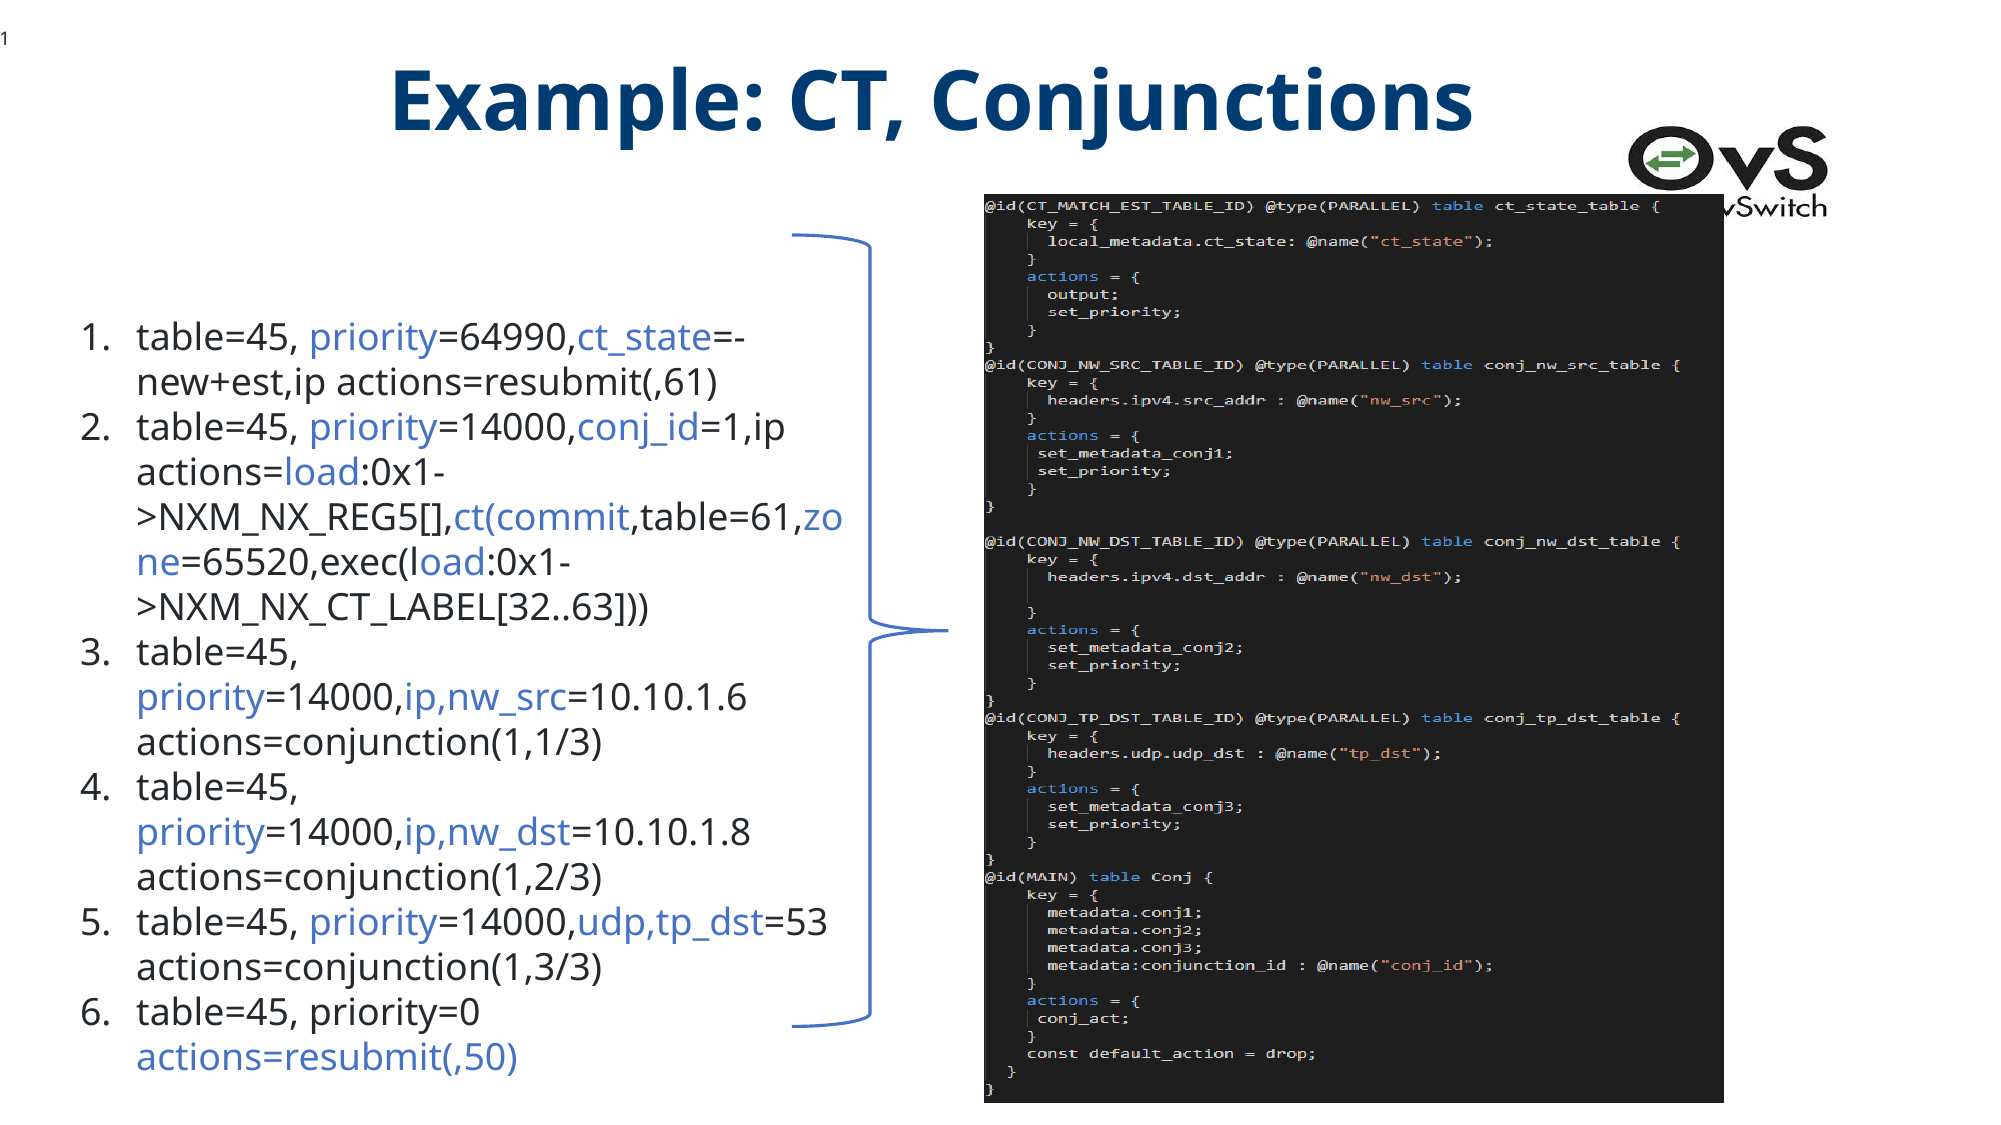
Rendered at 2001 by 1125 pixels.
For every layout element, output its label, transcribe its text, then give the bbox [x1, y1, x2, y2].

text_box table=45, priority=64990,ct_state=-new+est,ip actions=resubmit(,61) table=45, priority=14000,conj_id=1,ip actions=load:0x1->NXM_NX_REG5[],ct(commit,table=61,zone=65520,exec(load:0x1->NXM_NX_CT_LABEL[32..63])) table=45, priority=14000,ip,nw_src=10.10.1.6 actions=conjunction(1,1/3) table=45, priority=14000,ip,nw_dst=10.10.1.8 actions=conjunction(1,2/3) table=45, priority=14000,udp,tp_dst=53 actions=conjunction(1,3/3) table=45, priority=0 actions=resubmit(,50) [65, 305, 881, 1085]
text_box [791, 234, 949, 1027]
text_box Example: CT, Conjunctions [223, 39, 1724, 169]
picture [984, 101, 1867, 1103]
text_box 1 [0, 26, 10, 49]
